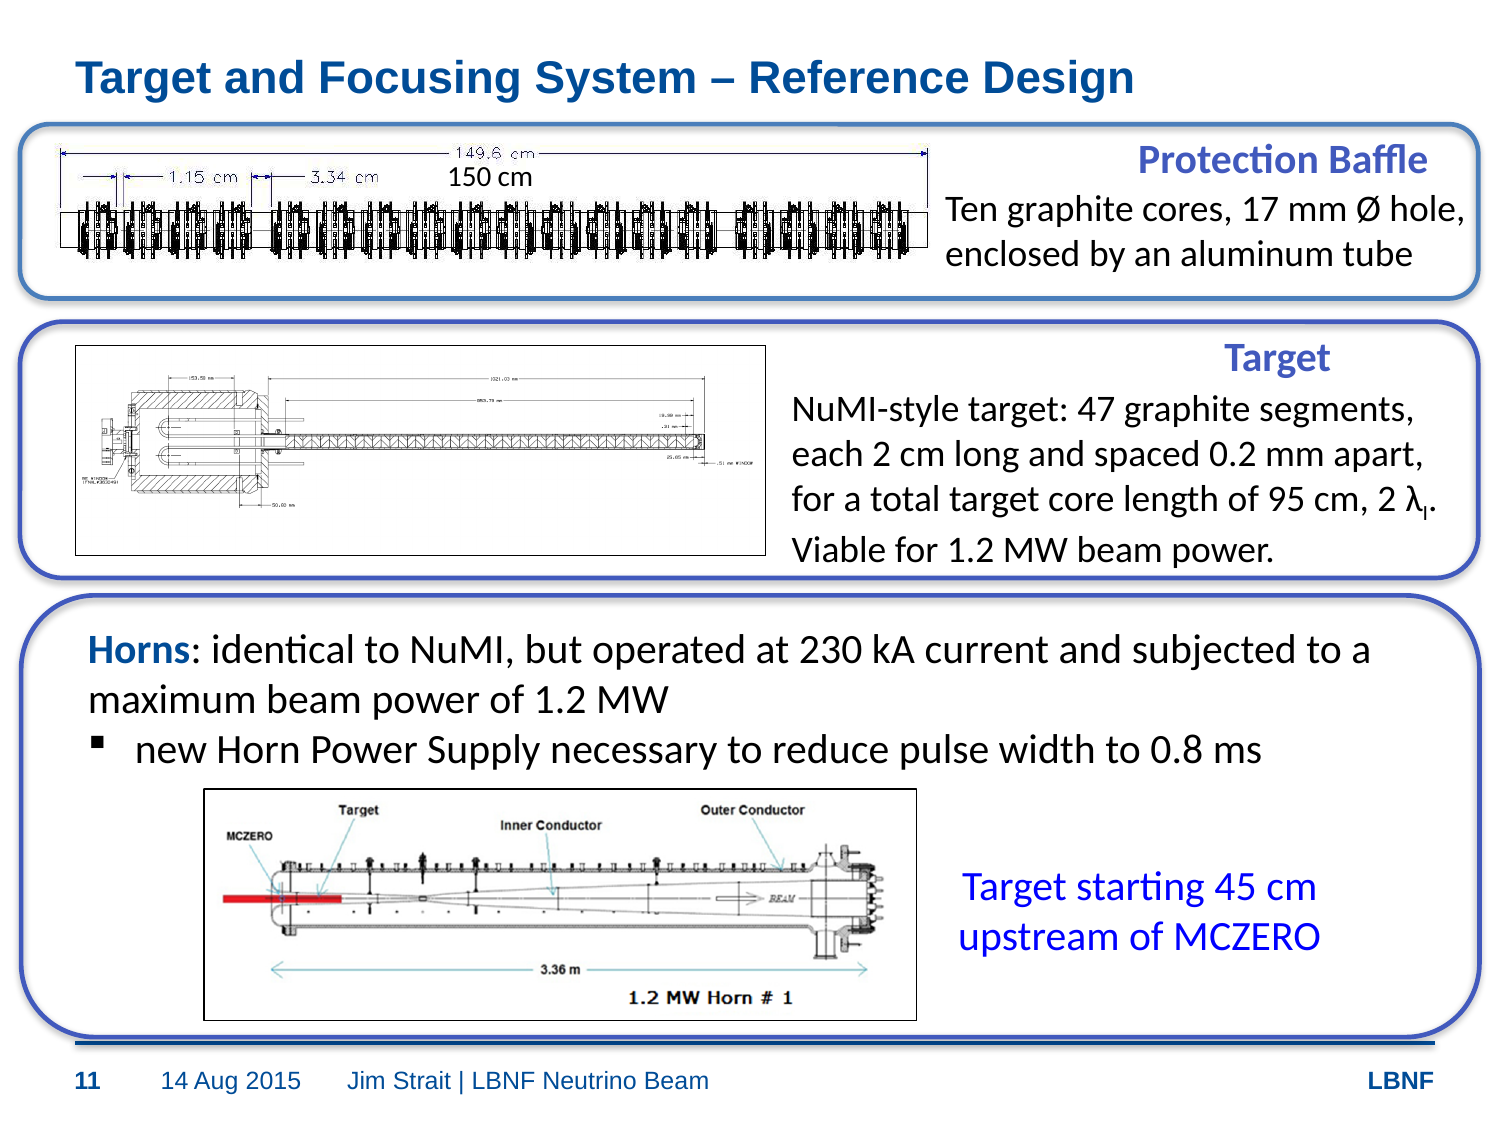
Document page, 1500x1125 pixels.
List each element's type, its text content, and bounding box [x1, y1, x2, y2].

text_box [19, 123, 1480, 300]
picture [54, 143, 931, 273]
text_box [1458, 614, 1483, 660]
picture [203, 788, 917, 1022]
title Target and Focusing System – Reference Design [75, 47, 1436, 122]
text_box [20, 594, 1481, 1038]
text_box Ten graphite cores, 17 mm Ø hole, enclosed by an aluminum tube [930, 176, 1500, 282]
text_box Target [1209, 322, 1347, 376]
slide_number 11 [74, 1064, 161, 1096]
text_box NuMI-style target: 47 graphite segments, each 2 cm long and spaced 0.2 mm apart, for a total target core length of 95 cm, 2 λI. Viable for 1.2 MW beam power. [776, 376, 1462, 578]
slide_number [161, 1064, 347, 1096]
picture [74, 345, 766, 556]
text_box [19, 320, 1480, 579]
text_box Protection Baffle [1123, 124, 1444, 176]
footer Jim Strait | LBNF Neutrino Beam [347, 1064, 1269, 1096]
